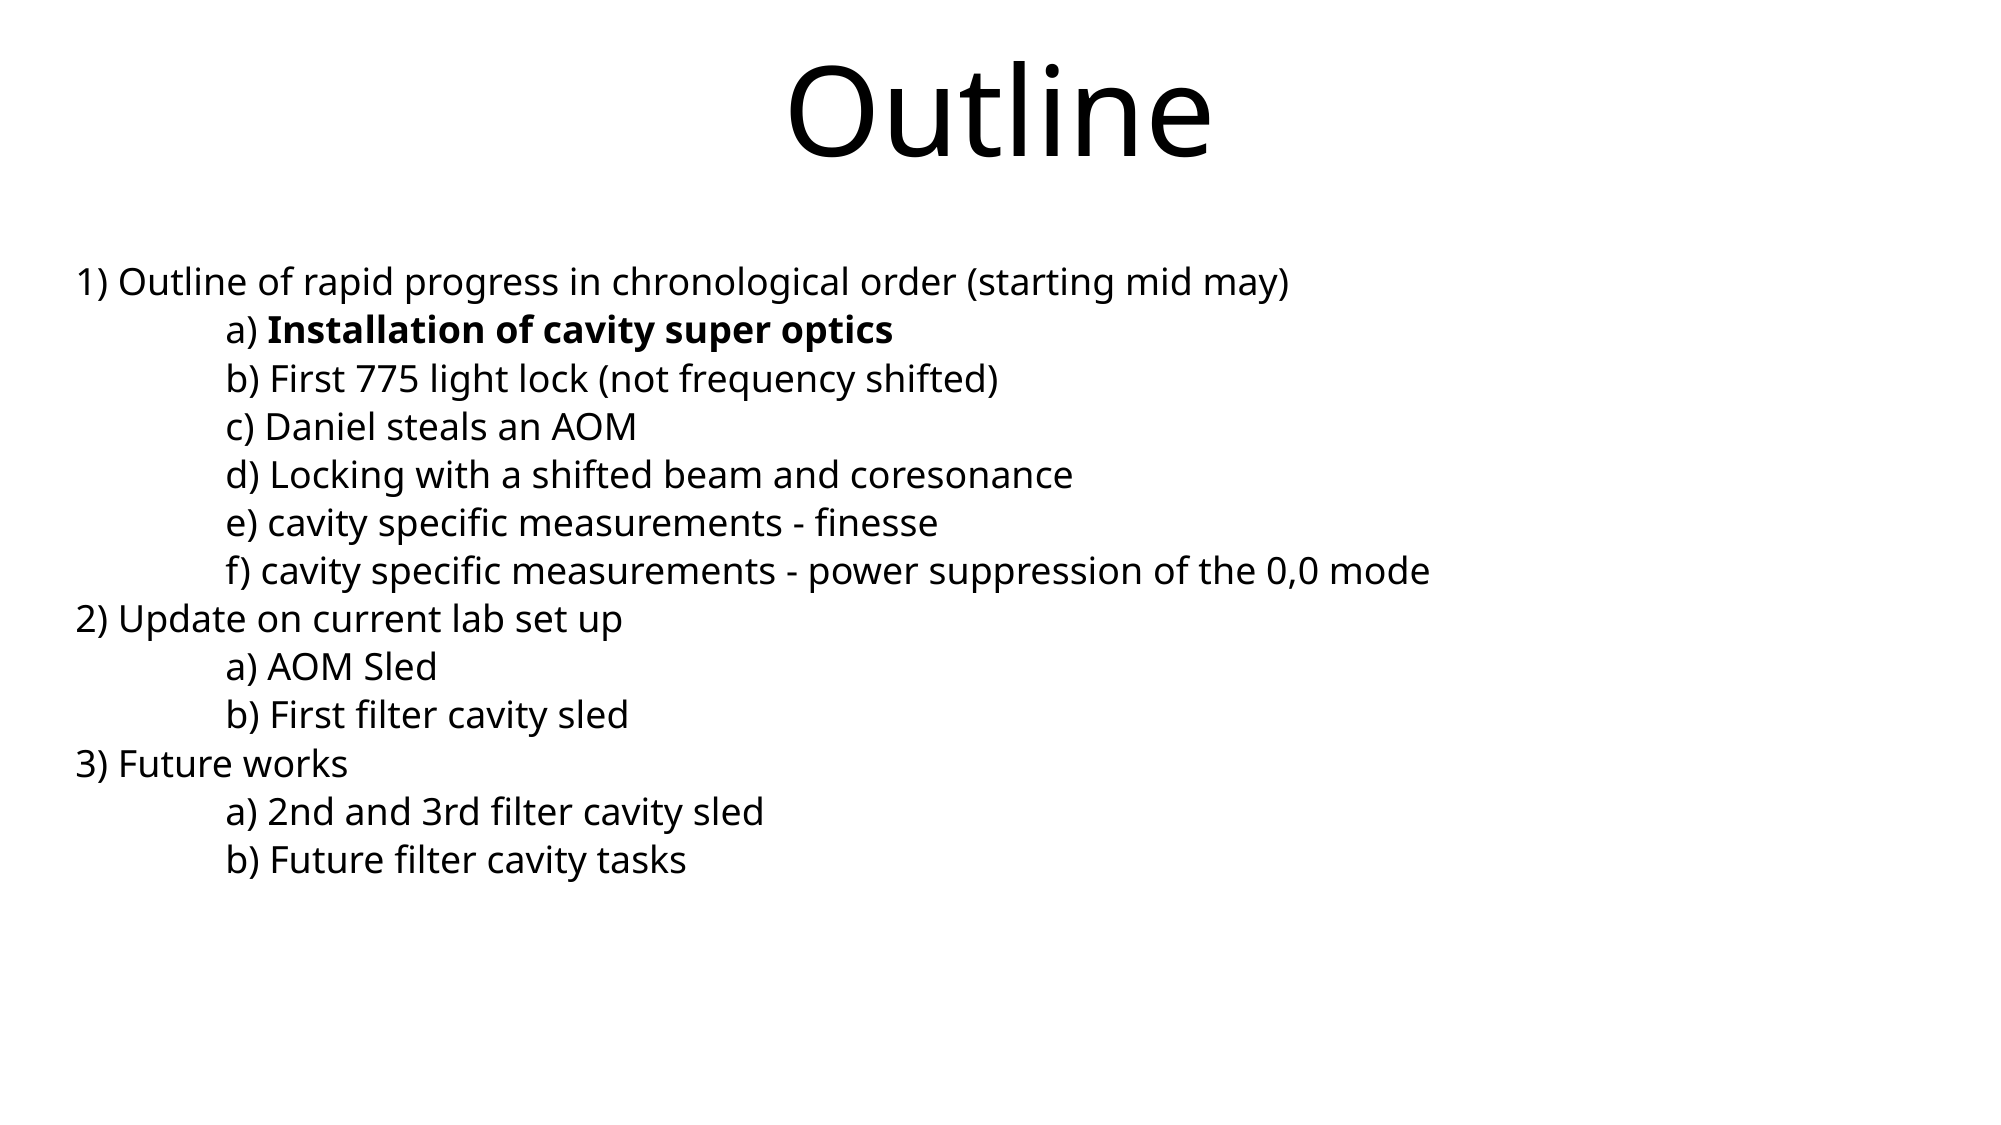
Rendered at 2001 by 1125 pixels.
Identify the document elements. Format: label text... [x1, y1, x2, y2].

title Outline [137, 7, 1863, 226]
list 1) Outline of rapid progress in chronological order (starting mid may) a) Installation of cavity super optics b) First 775 light lock (not frequency shifted) c) Daniel steals an AOM d) Locking with a shifted beam and coresonance e) cavity specific measurements - finesse f) cavity specific measurements - power suppression of the 0,0 mode 2) Update on current lab set up a) AOM Sled b) First filter cavity sled 3) Future works a) 2nd and 3rd filter cavity sled b) Future filter cavity tasks [60, 247, 1786, 1125]
